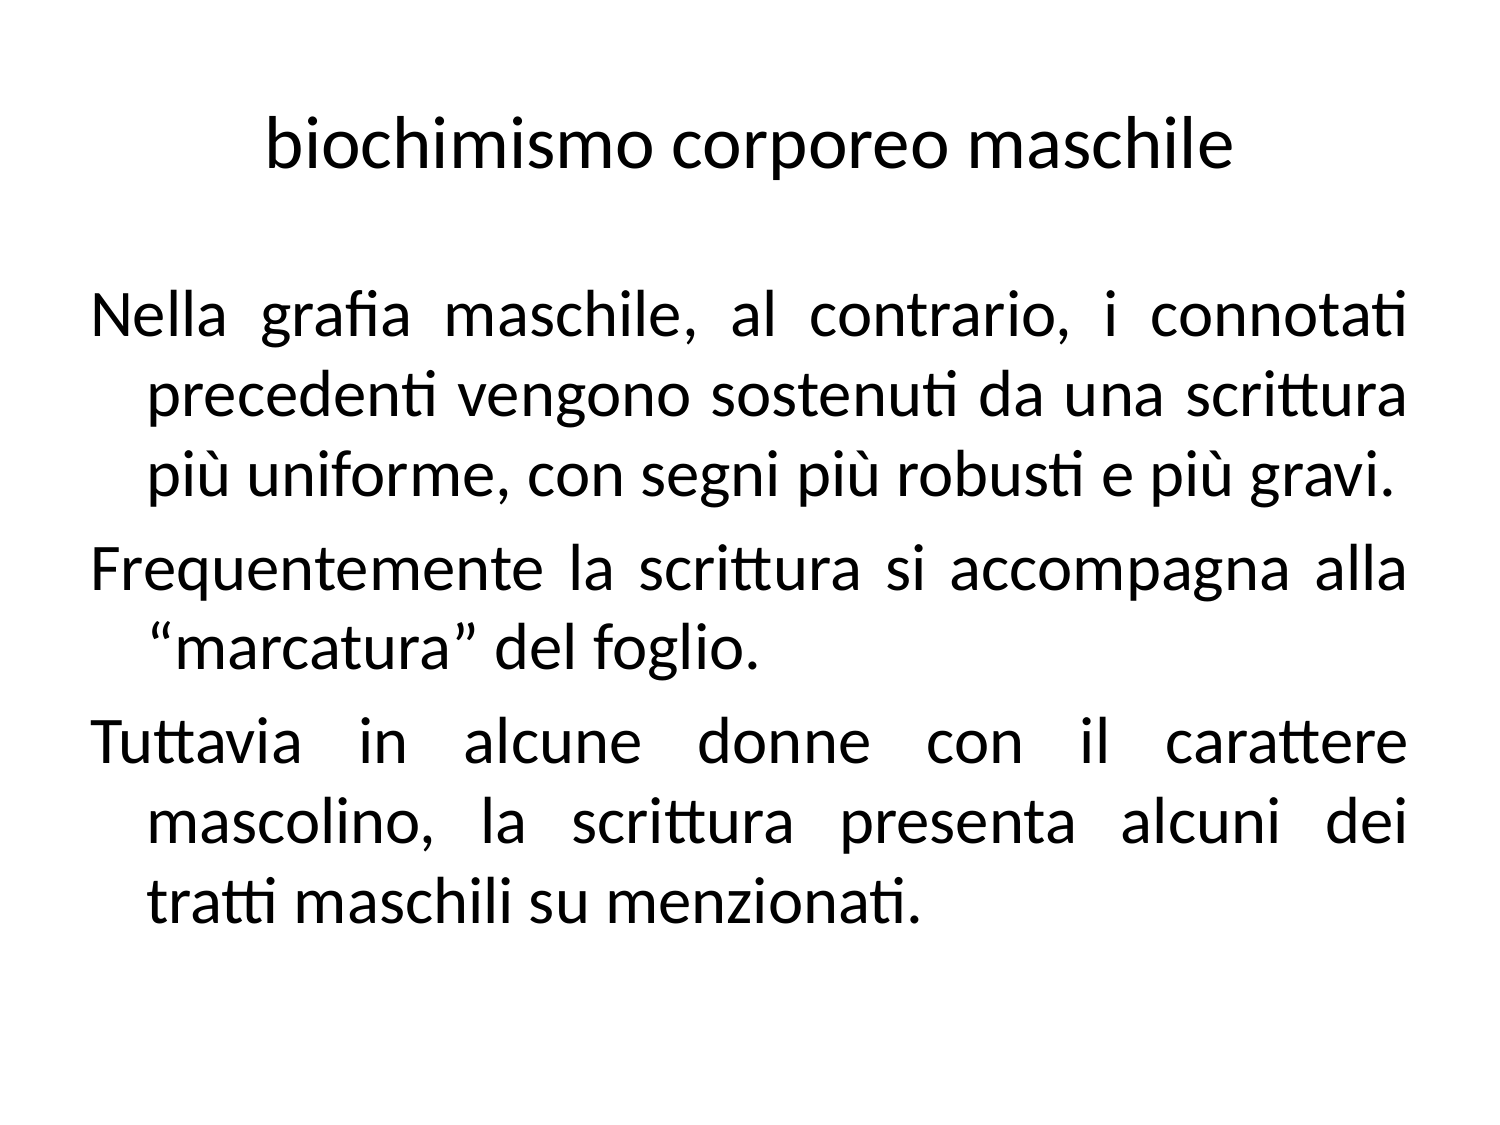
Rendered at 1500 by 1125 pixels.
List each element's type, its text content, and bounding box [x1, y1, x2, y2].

list Nella grafia maschile, al contrario, i connotati precedenti vengono sostenuti da una scrittura più uniforme, con segni più robusti e più gravi. Frequentemente la scrittura si accompagna alla “marcatura” del foglio. Tuttavia in alcune donne con il carattere mascolino, la scrittura presenta alcuni dei tratti maschili su menzionati. [75, 262, 1425, 1005]
title biochimismo corporeo maschile [75, 45, 1425, 233]
